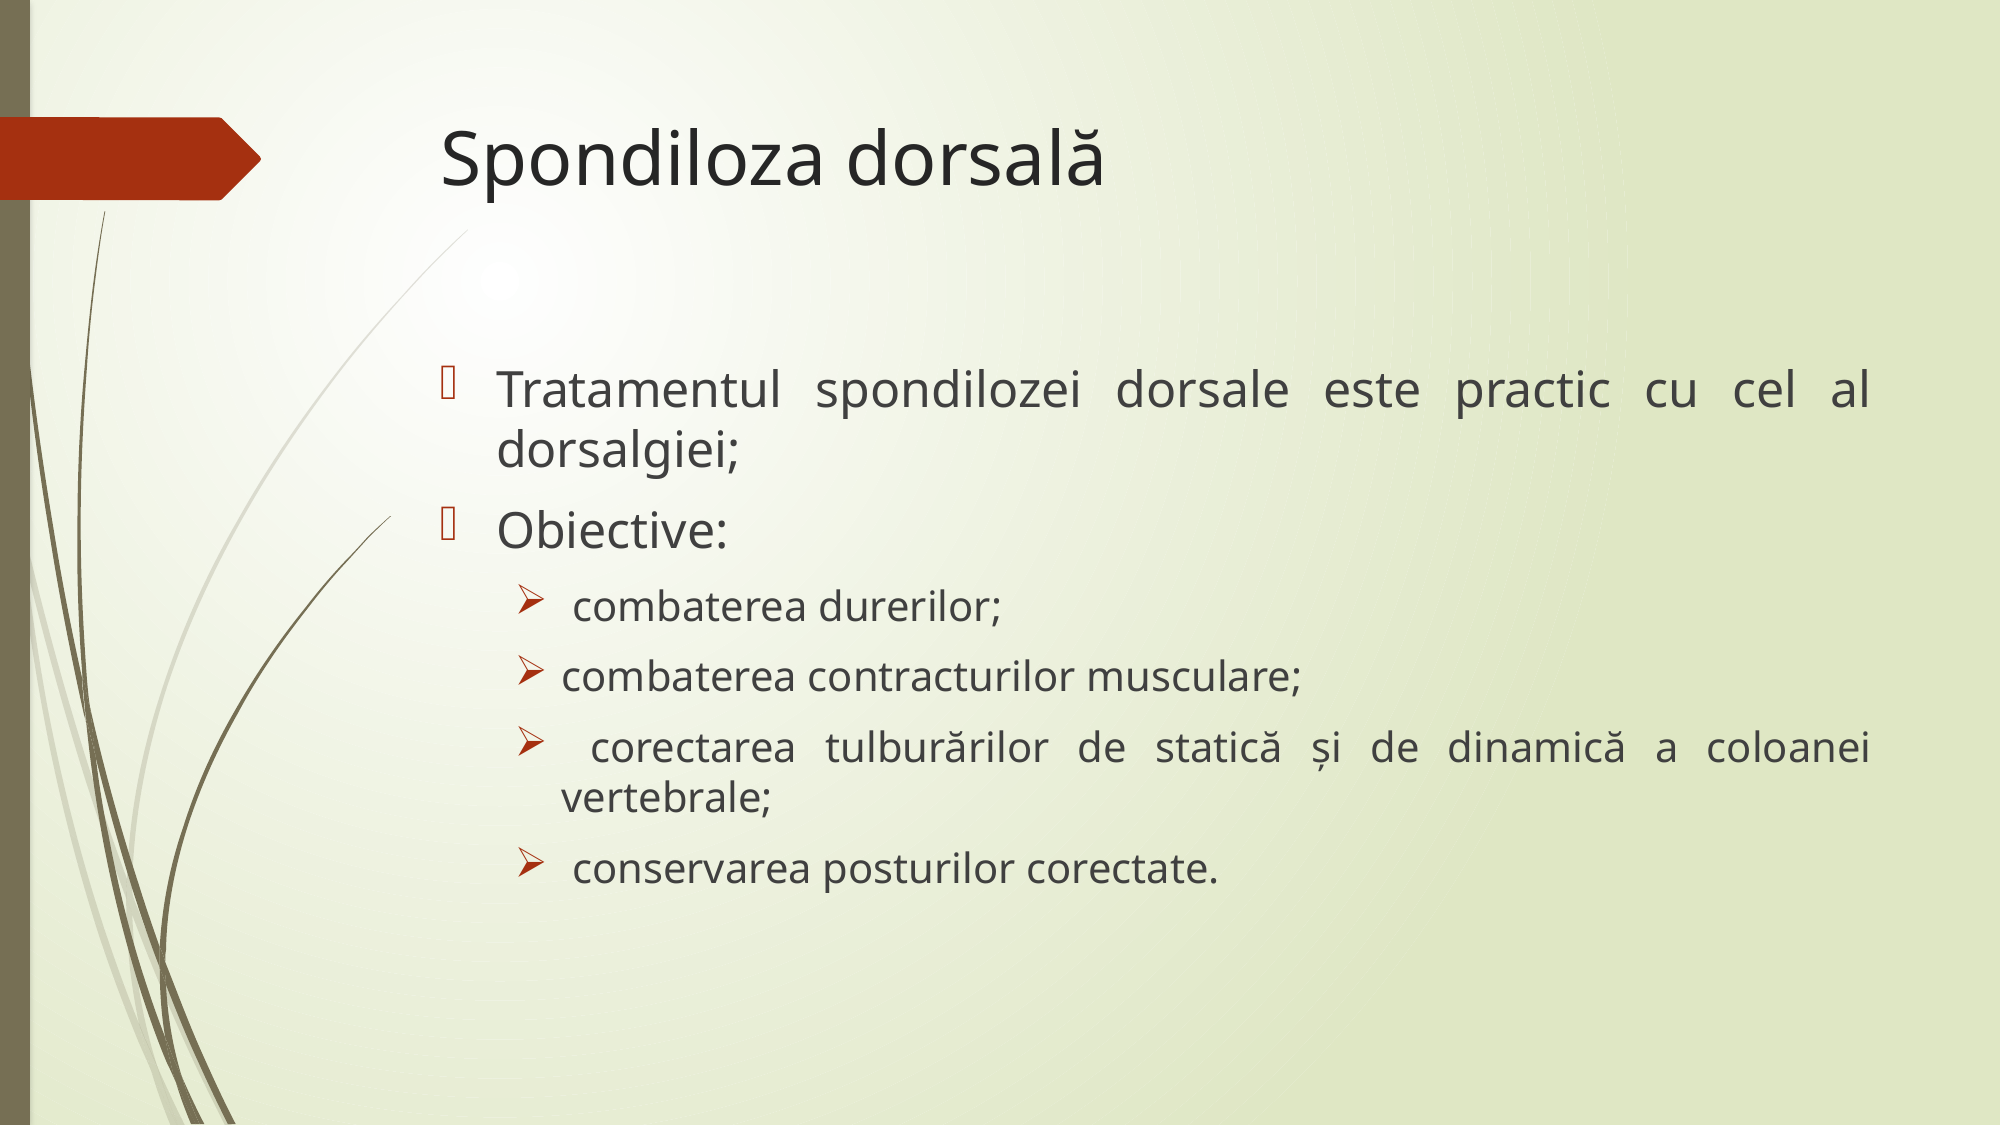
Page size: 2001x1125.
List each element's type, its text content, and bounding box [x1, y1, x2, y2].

title Spondiloza dorsală [425, 102, 1888, 313]
list Tratamentul spondilozei dorsale este practic cu cel al dorsalgiei; Obiective: combaterea durerilor; combaterea contracturilor musculare; corectarea tulburărilor de statică și de dinamică a coloanei vertebrale; conservarea posturilor corectate. [424, 350, 1888, 970]
